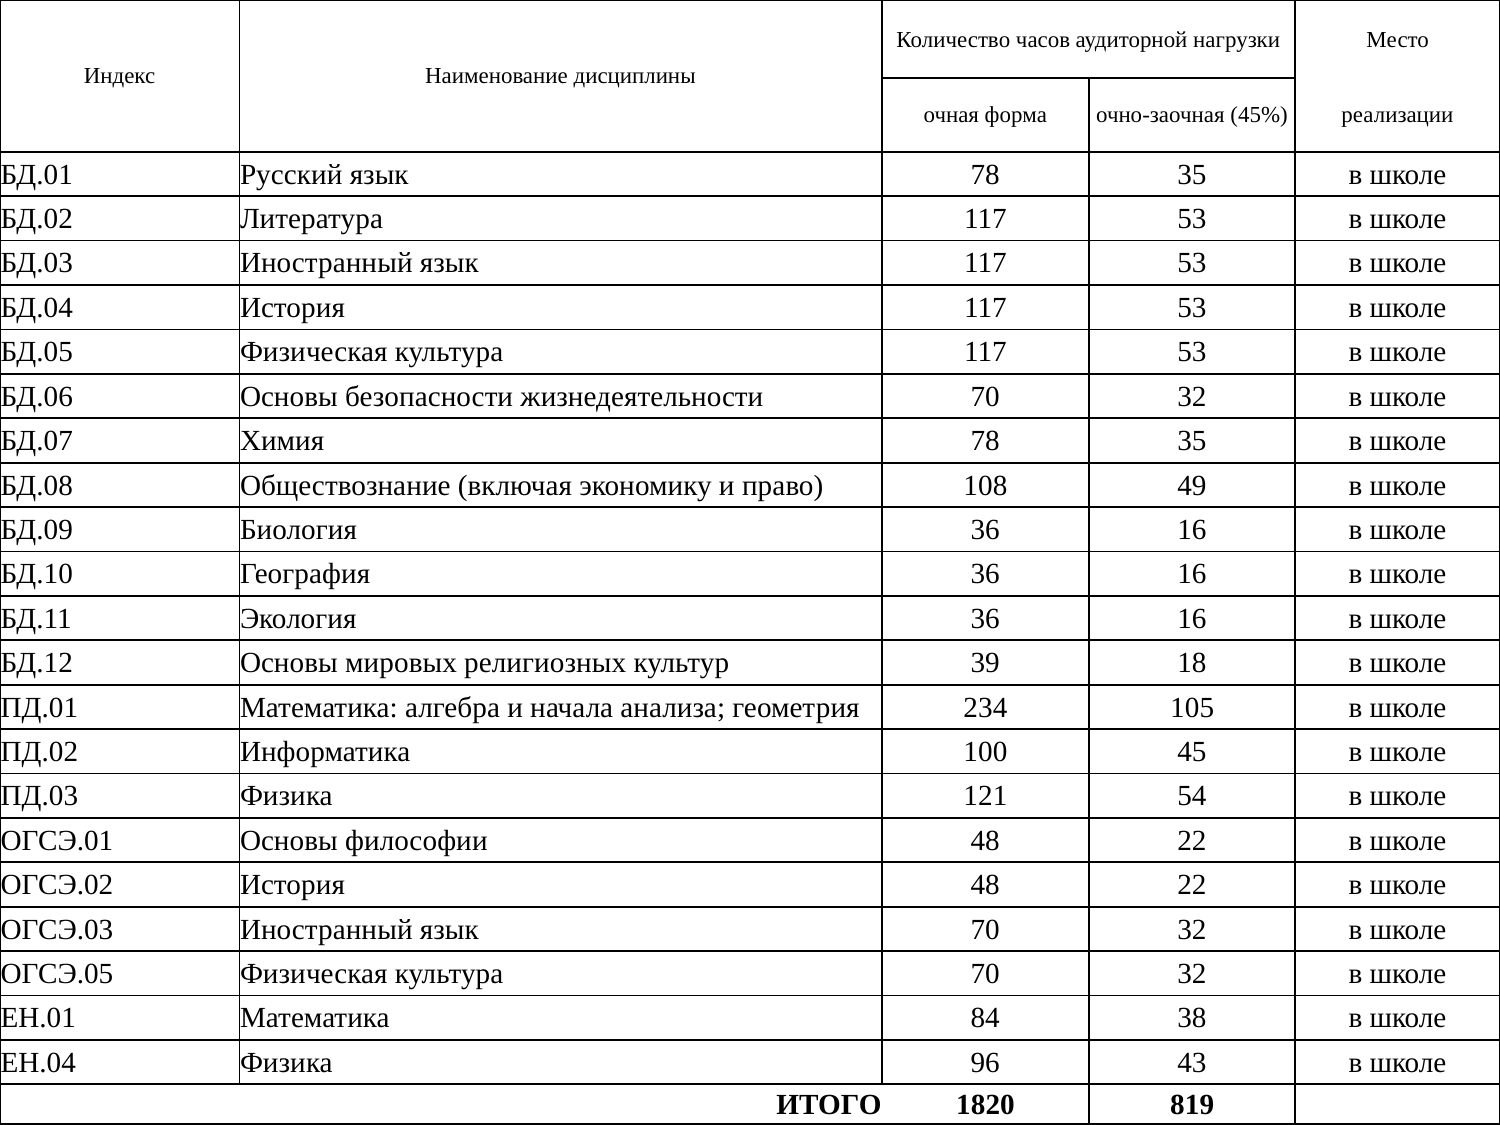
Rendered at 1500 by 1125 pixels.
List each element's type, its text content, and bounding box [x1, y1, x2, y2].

table_cell ПД.03 [1, 774, 239, 817]
table_cell 53 [1090, 330, 1294, 373]
table_cell ОГСЭ.01 [1, 819, 239, 861]
table_cell 96 [883, 1041, 1088, 1083]
table_cell БД.02 [1, 197, 239, 240]
table_cell 35 [1090, 419, 1294, 462]
table_cell в школе [1296, 597, 1499, 639]
table_cell 1820 [882, 1085, 1088, 1123]
table_cell в школе [1296, 641, 1499, 684]
table_cell БД.10 [1, 552, 239, 595]
table_cell 117 [883, 330, 1088, 373]
table_cell в школе [1296, 819, 1499, 861]
table_cell БД.09 [1, 508, 239, 551]
table_cell ПД.02 [1, 730, 239, 773]
table_cell в школе [1296, 996, 1499, 1039]
table_cell в школе [1296, 686, 1499, 728]
table_cell 32 [1090, 375, 1294, 417]
table_cell 16 [1090, 552, 1294, 595]
table_cell 105 [1090, 686, 1294, 728]
table_cell География [240, 552, 881, 595]
table_cell Иностранный язык [240, 241, 881, 284]
table_cell Иностранный язык [240, 908, 881, 950]
table_cell ПД.01 [1, 686, 239, 728]
table_cell БД.06 [1, 375, 239, 417]
table_cell ЕН.01 [1, 996, 239, 1039]
table_cell 18 [1090, 641, 1294, 684]
table_cell БД.08 [1, 464, 239, 506]
table_cell 36 [883, 508, 1088, 551]
table_cell 16 [1090, 597, 1294, 639]
table_cell 32 [1090, 908, 1294, 950]
table_cell в школе [1296, 1041, 1499, 1083]
table_cell Литература [240, 197, 881, 240]
table_cell ОГСЭ.02 [1, 863, 239, 906]
table_cell 36 [883, 597, 1088, 639]
table_cell 100 [883, 730, 1088, 773]
table_cell Русский язык [240, 153, 881, 195]
table_cell Экология [240, 597, 881, 639]
table_cell 22 [1090, 819, 1294, 861]
table_cell ОГСЭ.05 [1, 952, 239, 995]
table_cell 35 [1090, 153, 1294, 195]
table_cell 78 [883, 419, 1088, 462]
table_cell 53 [1090, 197, 1294, 240]
table_cell в школе [1296, 952, 1499, 995]
table_header Индекс [1, 1, 239, 151]
table_cell ЕН.04 [1, 1041, 239, 1083]
table_cell Основы безопасности жизнедеятельности [240, 375, 881, 417]
table_cell БД.05 [1, 330, 239, 373]
table_cell БД.01 [1, 153, 239, 195]
table_cell БД.04 [1, 286, 239, 329]
table_header Место [1296, 1, 1499, 78]
table_cell Математика: алгебра и начала анализа; геометрия [240, 686, 881, 728]
table_cell БД.03 [1, 241, 239, 284]
table_cell в школе [1296, 197, 1499, 240]
table_cell [1296, 1085, 1499, 1123]
table_cell в школе [1296, 375, 1499, 417]
table_cell 121 [883, 774, 1088, 817]
table_cell 70 [883, 375, 1088, 417]
table_cell 36 [883, 552, 1088, 595]
table_cell Обществознание (включая экономику и право) [240, 464, 881, 506]
table_cell в школе [1296, 774, 1499, 817]
table_cell очная форма [883, 79, 1088, 151]
table_cell Математика [240, 996, 881, 1039]
table_cell в школе [1296, 153, 1499, 195]
table_cell Физическая культура [240, 330, 881, 373]
table_cell в школе [1296, 286, 1499, 329]
table_cell 84 [883, 996, 1088, 1039]
table_cell 22 [1090, 863, 1294, 906]
table_cell очно-заочная (45%) [1090, 79, 1294, 151]
table_cell 70 [883, 908, 1088, 950]
table_cell 53 [1090, 286, 1294, 329]
table_cell 48 [883, 863, 1088, 906]
table_cell 108 [883, 464, 1088, 506]
table_cell 48 [883, 819, 1088, 861]
table_cell Основы философии [240, 819, 881, 861]
table_cell БД.12 [1, 641, 239, 684]
table_cell Химия [240, 419, 881, 462]
table_cell 78 [883, 153, 1088, 195]
table_cell 45 [1090, 730, 1294, 773]
table_header Количество часов аудиторной нагрузки [883, 1, 1294, 77]
table_cell ОГСЭ.03 [1, 908, 239, 950]
table_cell 117 [883, 286, 1088, 329]
table_cell Физика [240, 1041, 881, 1083]
table_cell 117 [883, 241, 1088, 284]
table_cell Основы мировых религиозных культур [240, 641, 881, 684]
table_cell 49 [1090, 464, 1294, 506]
table_cell в школе [1296, 552, 1499, 595]
table_cell 32 [1090, 952, 1294, 995]
table_cell в школе [1296, 241, 1499, 284]
table_cell 117 [883, 197, 1088, 240]
table_cell 70 [883, 952, 1088, 995]
table_cell 38 [1090, 996, 1294, 1039]
table_cell реализации [1296, 78, 1499, 151]
table_cell Физика [240, 774, 881, 817]
table_cell 16 [1090, 508, 1294, 551]
table_cell История [240, 863, 881, 906]
table_cell Информатика [240, 730, 881, 773]
table_cell БД.07 [1, 419, 239, 462]
table_cell История [240, 286, 881, 329]
table_cell в школе [1296, 908, 1499, 950]
table_cell в школе [1296, 419, 1499, 462]
table_cell 819 [1090, 1085, 1294, 1123]
table_header Наименование дисциплины [240, 1, 881, 151]
table_cell 39 [883, 641, 1088, 684]
table_cell ИТОГО [1, 1085, 882, 1123]
table_cell 43 [1090, 1041, 1294, 1083]
table_cell в школе [1296, 730, 1499, 773]
table_cell в школе [1296, 330, 1499, 373]
table_cell 234 [883, 686, 1088, 728]
table_cell Биология [240, 508, 881, 551]
table_cell в школе [1296, 464, 1499, 506]
table_cell БД.11 [1, 597, 239, 639]
table_cell 54 [1090, 774, 1294, 817]
table_cell Физическая культура [240, 952, 881, 995]
table_cell в школе [1296, 863, 1499, 906]
table_cell 53 [1090, 241, 1294, 284]
table_cell в школе [1296, 508, 1499, 551]
